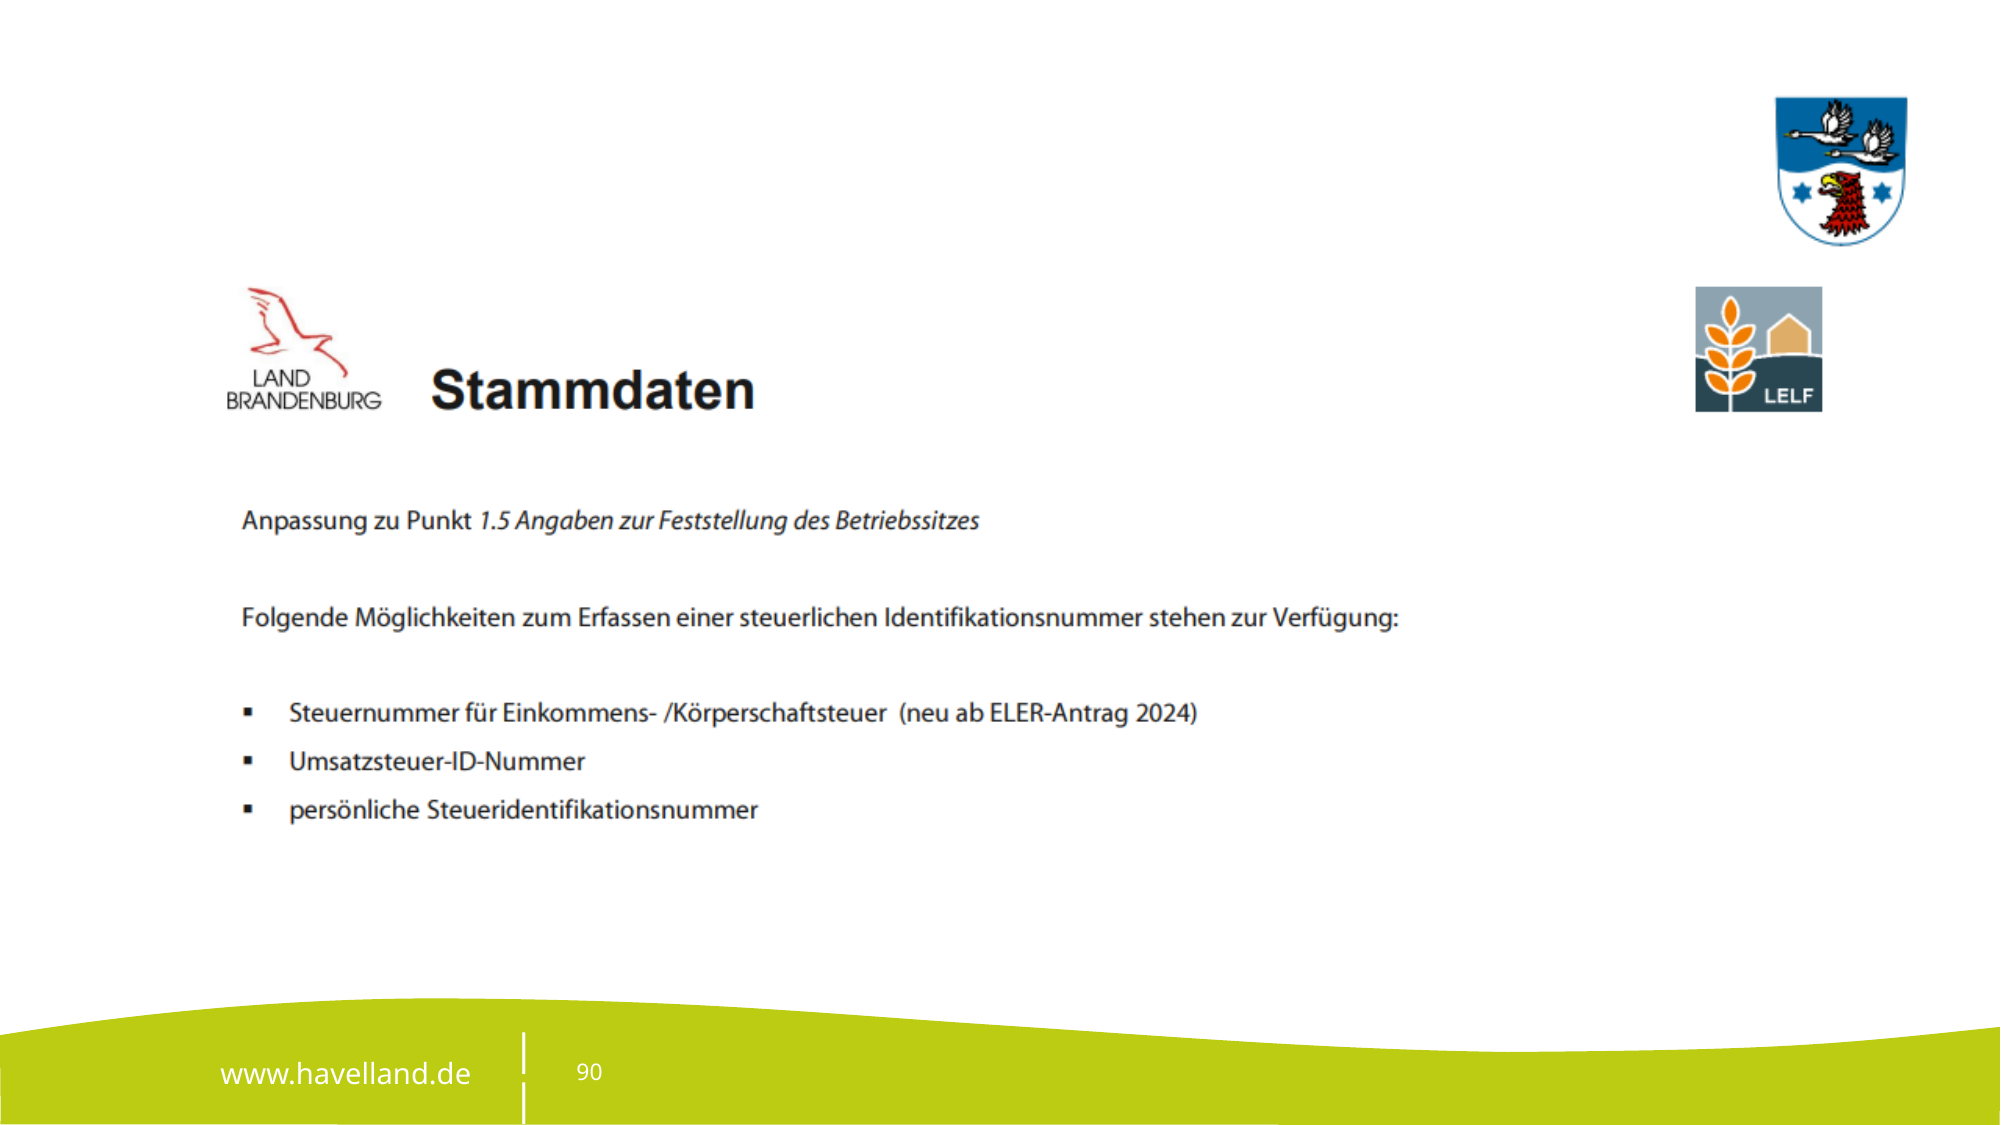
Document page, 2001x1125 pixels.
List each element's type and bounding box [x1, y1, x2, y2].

picture [184, 262, 1871, 945]
